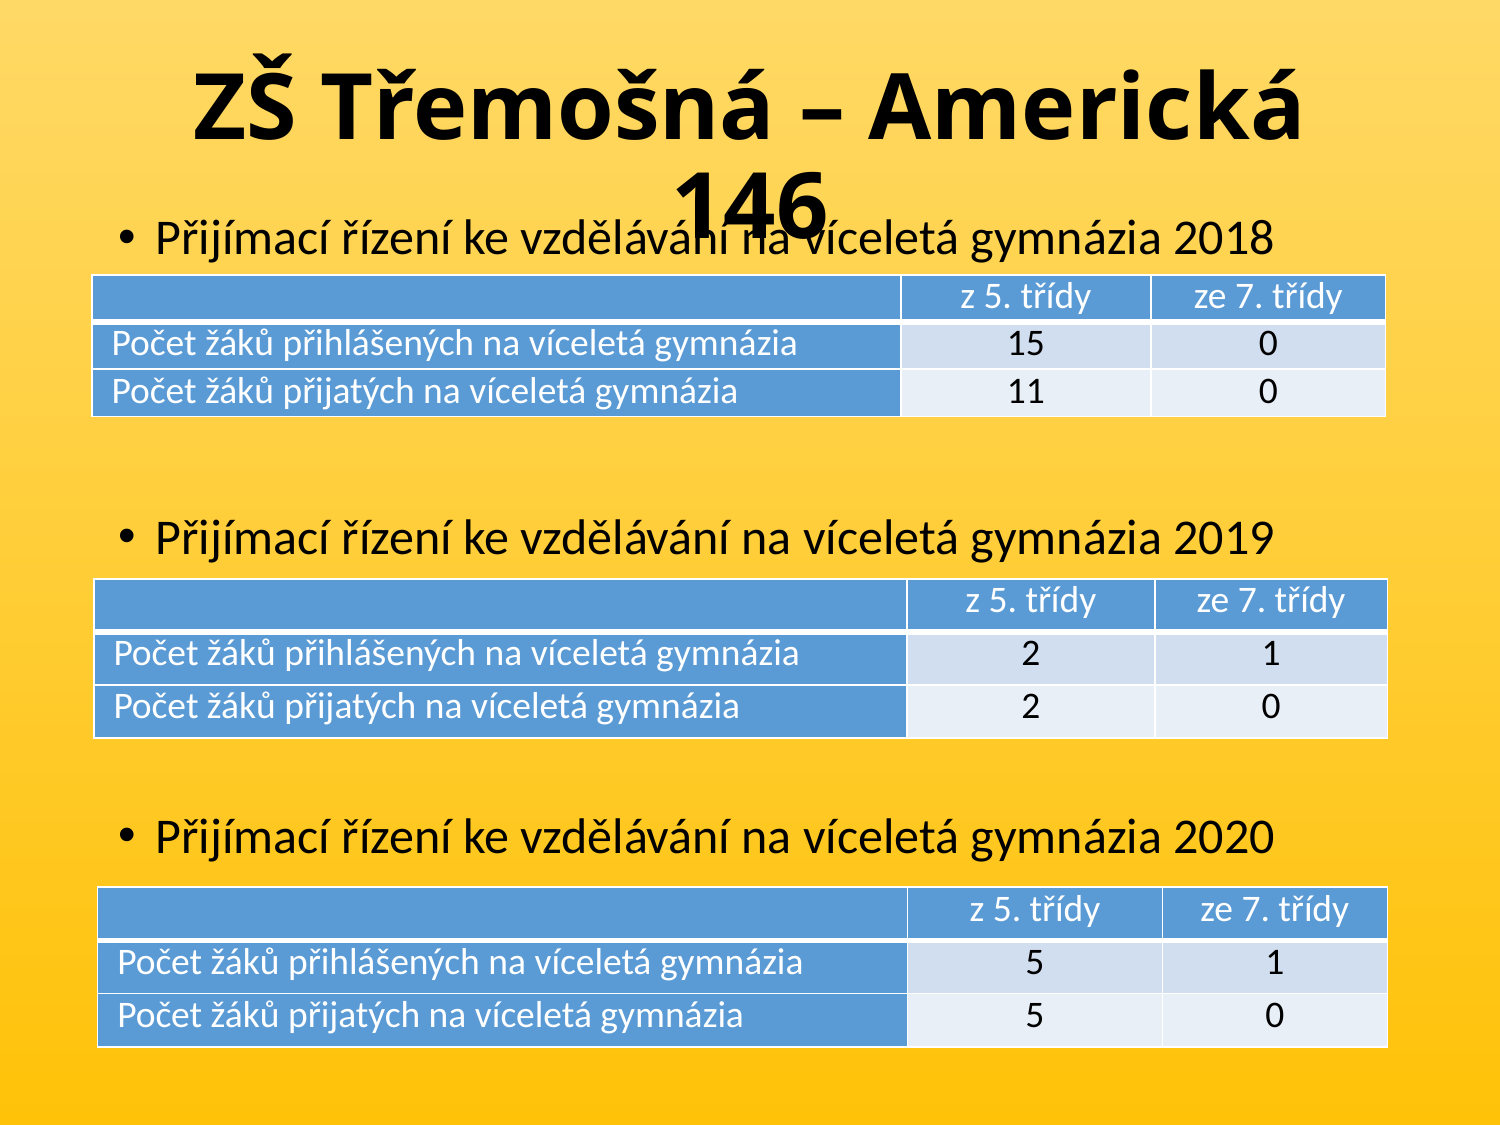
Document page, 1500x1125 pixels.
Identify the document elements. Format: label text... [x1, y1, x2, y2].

table_cell 11 [902, 370, 1150, 416]
list Přijímací řízení ke vzdělávání na víceletá gymnázia 2018 Přijímací řízení ke vzdělávání na víceletá gymnázia 2019 Přijímací řízení ke vzdělávání na víceletá gymnázia 2019 Přijímací řízení ke vzdělávání na víceletá gymnázia 2020 [103, 204, 1397, 1049]
table_header ze 7. třídy [1163, 888, 1387, 938]
table_header z 5. třídy [902, 276, 1150, 319]
table_cell Počet žáků přijatých na víceletá gymnázia [93, 370, 900, 416]
table_cell 0 [1152, 370, 1385, 416]
table_cell 0 [1152, 325, 1385, 368]
table_cell 0 [1163, 994, 1387, 1046]
table_cell Počet žáků přihlášených na víceletá gymnázia [95, 635, 906, 684]
table_header ze 7. třídy [1152, 276, 1385, 319]
table_header [93, 276, 900, 319]
table_header z 5. třídy [908, 888, 1162, 938]
table_cell 2 [908, 635, 1154, 684]
table_cell 1 [1156, 635, 1387, 684]
table_cell Počet žáků přijatých na víceletá gymnázia [95, 686, 906, 737]
table_cell 15 [902, 325, 1150, 368]
table_cell 2 [908, 686, 1154, 737]
table_header [98, 888, 907, 938]
table_cell 5 [908, 994, 1162, 1046]
table_cell Počet žáků přihlášených na víceletá gymnázia [98, 943, 907, 993]
table_header ze 7. třídy [1156, 580, 1387, 629]
table_header z 5. třídy [908, 580, 1154, 629]
table_cell Počet žáků přihlášených na víceletá gymnázia [93, 325, 900, 368]
table_header [95, 580, 906, 629]
table_cell 0 [1156, 686, 1387, 737]
table_cell 1 [1163, 943, 1387, 993]
title ZŠ Třemošná – Americká 146 [103, 41, 1397, 204]
table_cell Počet žáků přijatých na víceletá gymnázia [98, 994, 907, 1046]
table_cell 5 [908, 943, 1162, 993]
